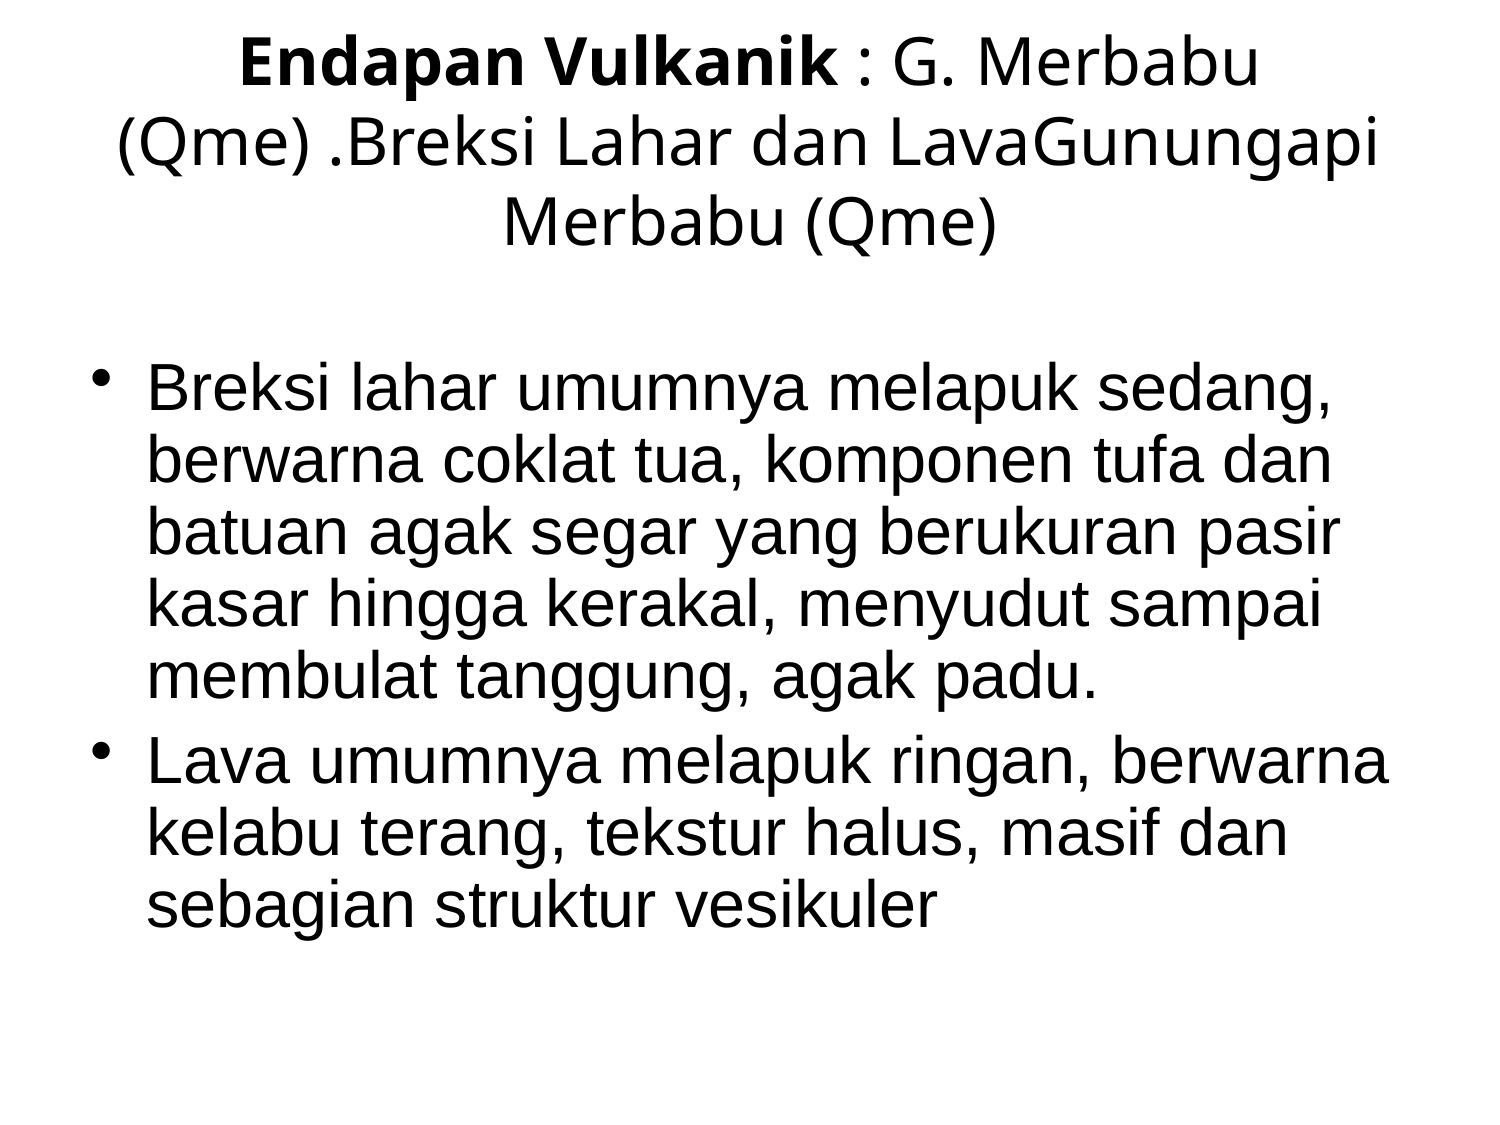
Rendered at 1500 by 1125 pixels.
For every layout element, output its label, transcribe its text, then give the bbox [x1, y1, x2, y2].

title Endapan Vulkanik : G. Merbabu (Qme) .Breksi Lahar dan LavaGunungapi Merbabu (Qme) [74, 44, 1426, 233]
list Breksi lahar umumnya melapuk sedang, berwarna coklat tua, komponen tufa dan batuan agak segar yang berukuran pasir kasar hingga kerakal, menyudut sampai membulat tanggung, agak padu. Lava umumnya melapuk ringan, berwarna kelabu terang, tekstur halus, masif dan sebagian struktur vesikuler [74, 262, 1426, 1006]
